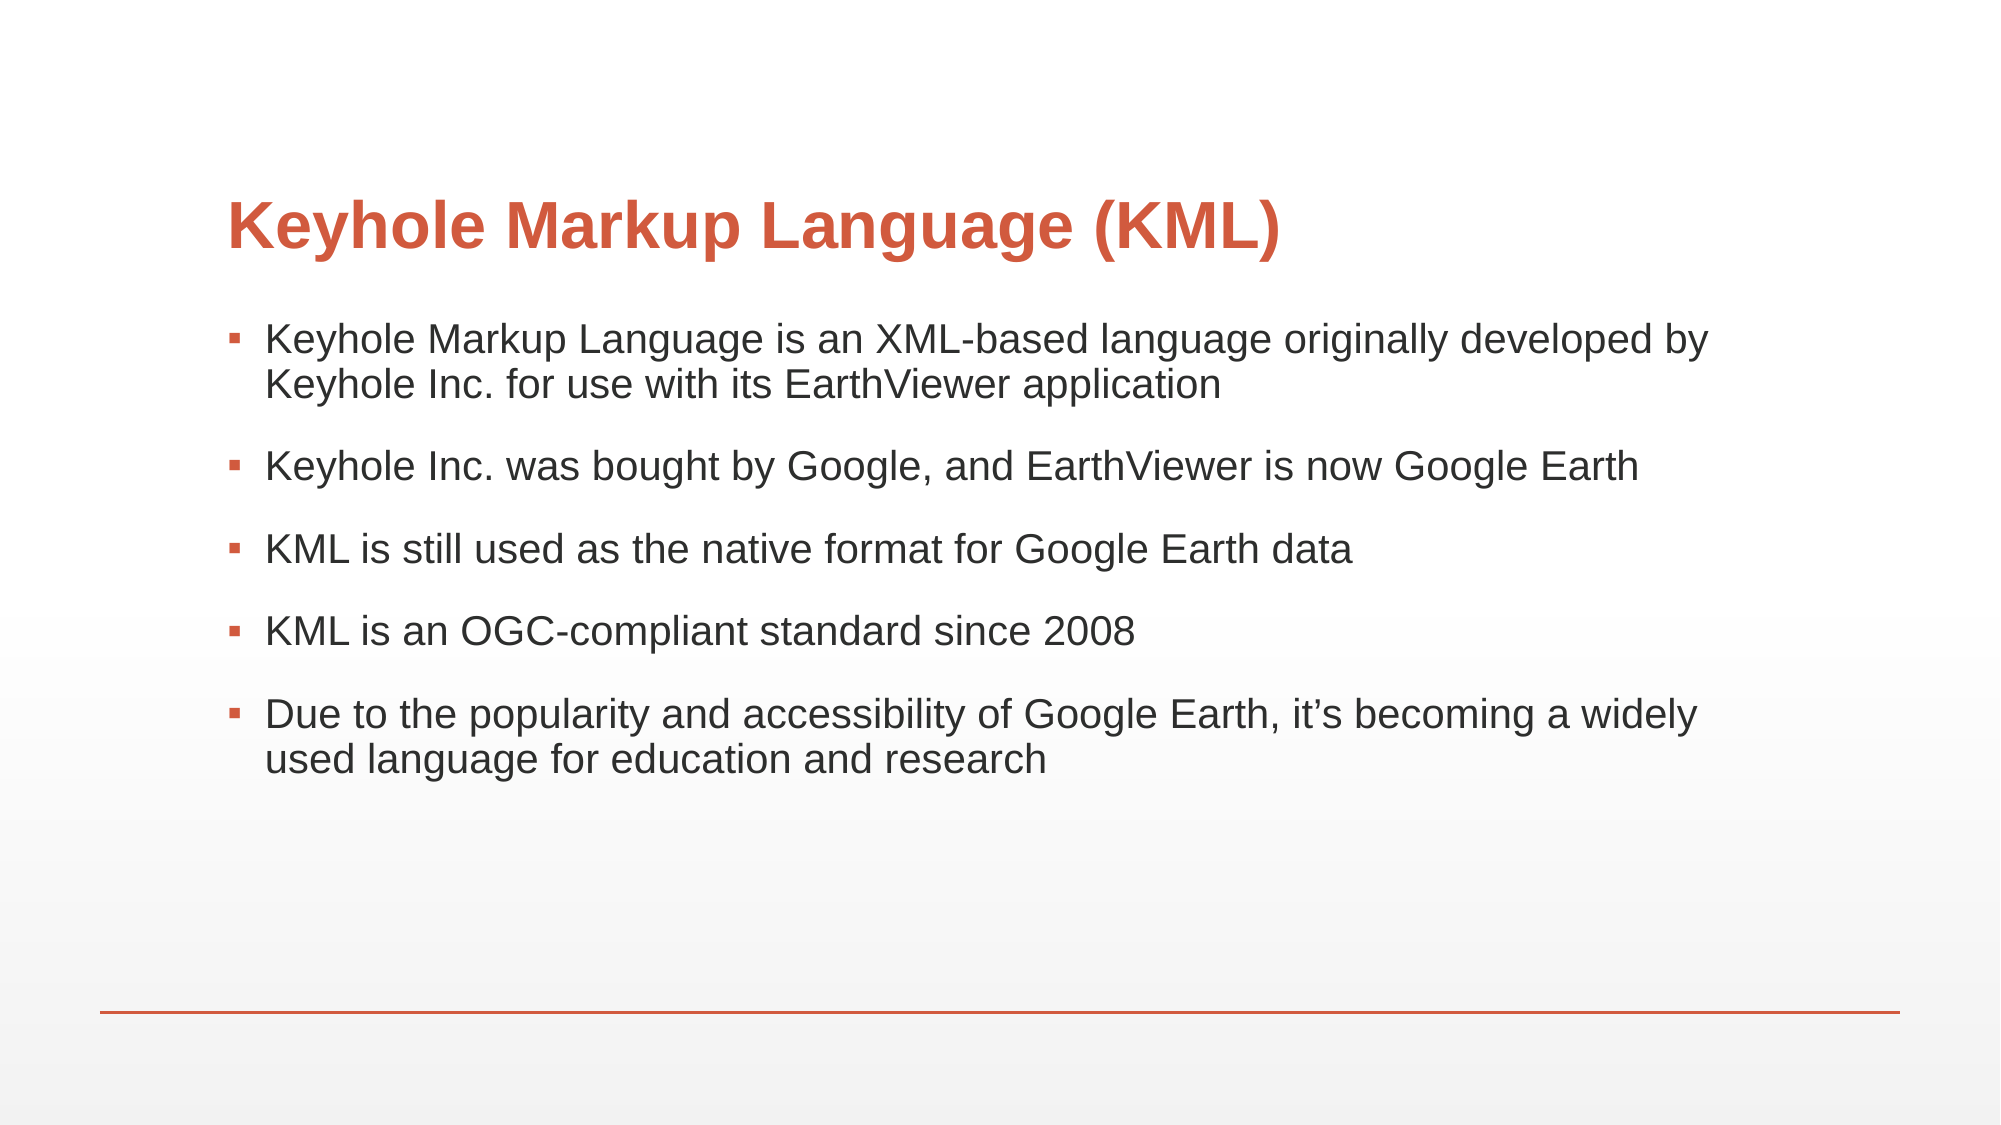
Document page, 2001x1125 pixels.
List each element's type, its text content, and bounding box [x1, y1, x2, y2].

list Keyhole Markup Language is an XML-based language originally developed by Keyhole Inc. for use with its EarthViewer application Keyhole Inc. was bought by Google, and EarthViewer is now Google Earth KML is still used as the native format for Google Earth data KML is an OGC-compliant standard since 2008 Due to the popularity and accessibility of Google Earth, it’s becoming a widely used language for education and research [212, 309, 1788, 1009]
title Keyhole Markup Language (KML) [212, 82, 1788, 271]
